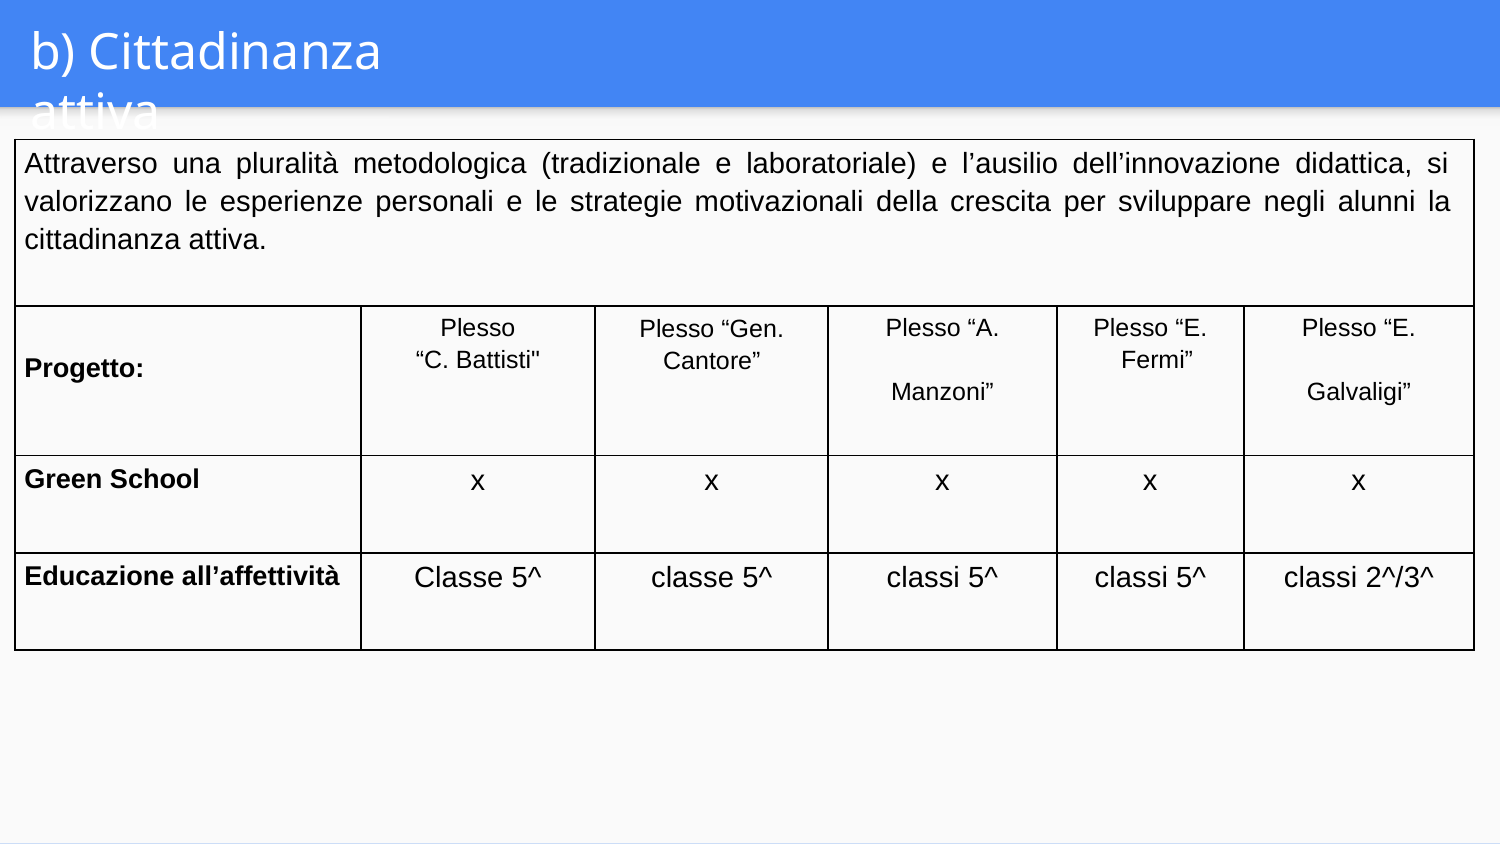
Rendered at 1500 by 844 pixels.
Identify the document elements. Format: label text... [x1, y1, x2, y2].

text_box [0, 107, 1500, 844]
title b) Cittadinanza attiva [28, 18, 504, 106]
